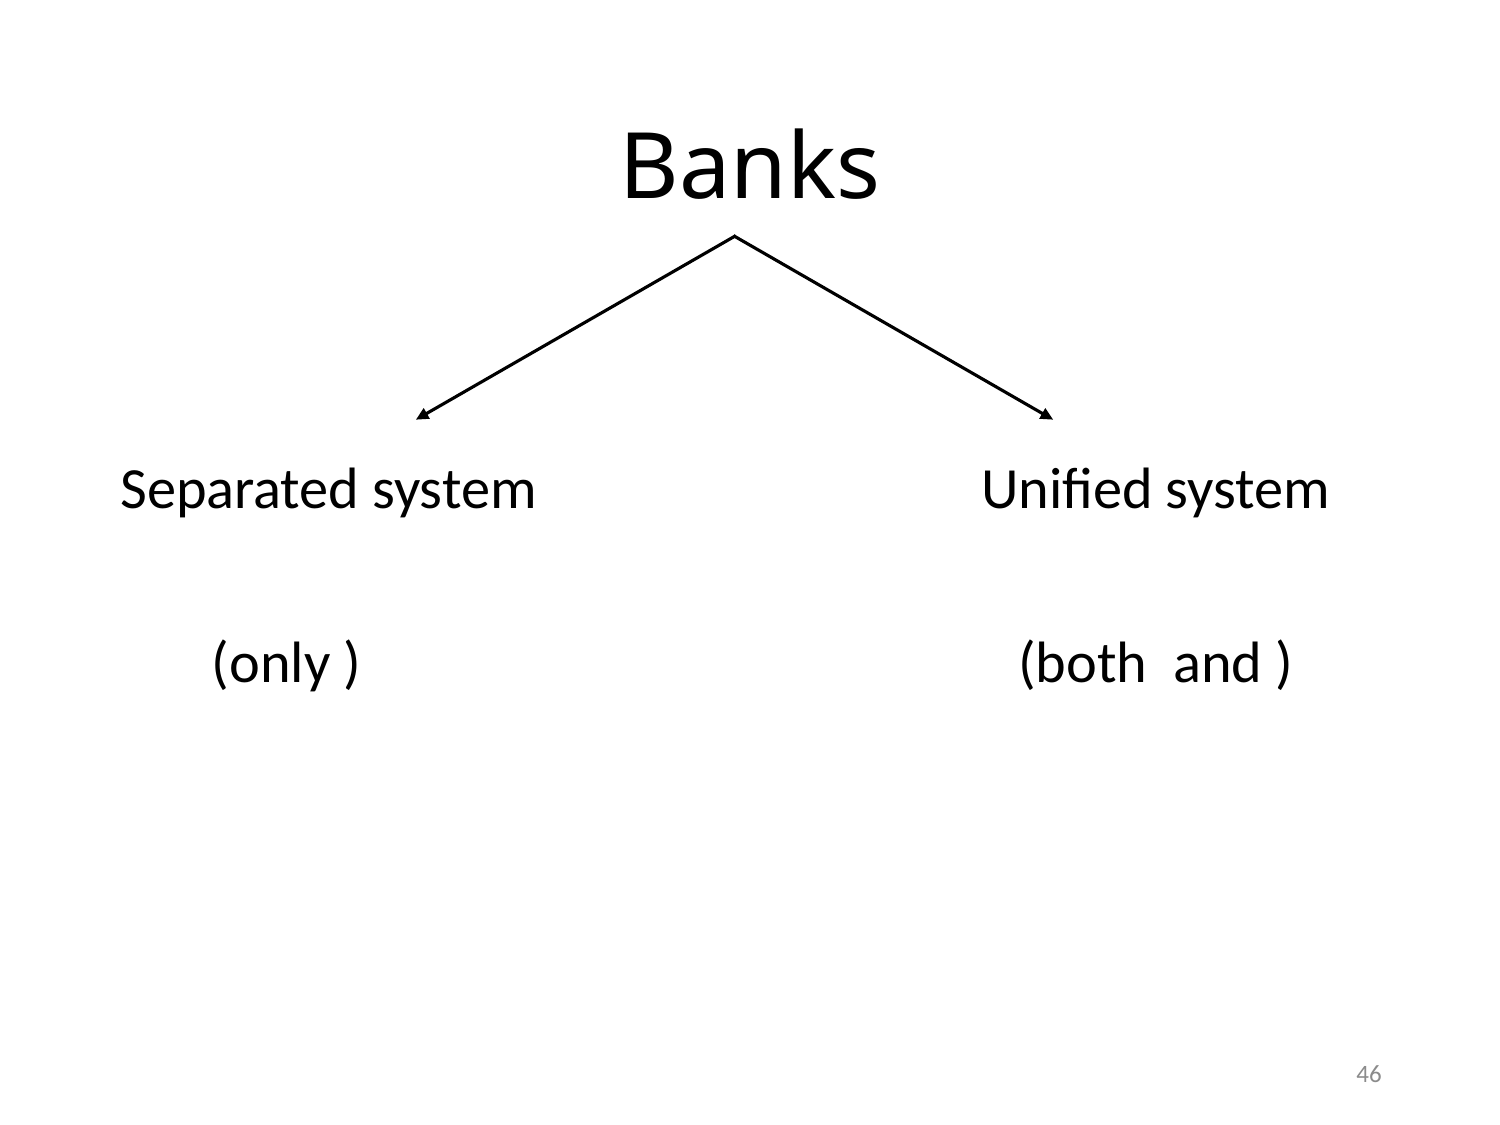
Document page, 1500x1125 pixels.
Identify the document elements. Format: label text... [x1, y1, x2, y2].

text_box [416, 235, 733, 420]
title Banks [103, 59, 1397, 278]
text_box Separated system [105, 442, 552, 573]
text_box Unified system [966, 442, 1346, 528]
slide_number 46 [1059, 1042, 1397, 1103]
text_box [733, 235, 1053, 420]
